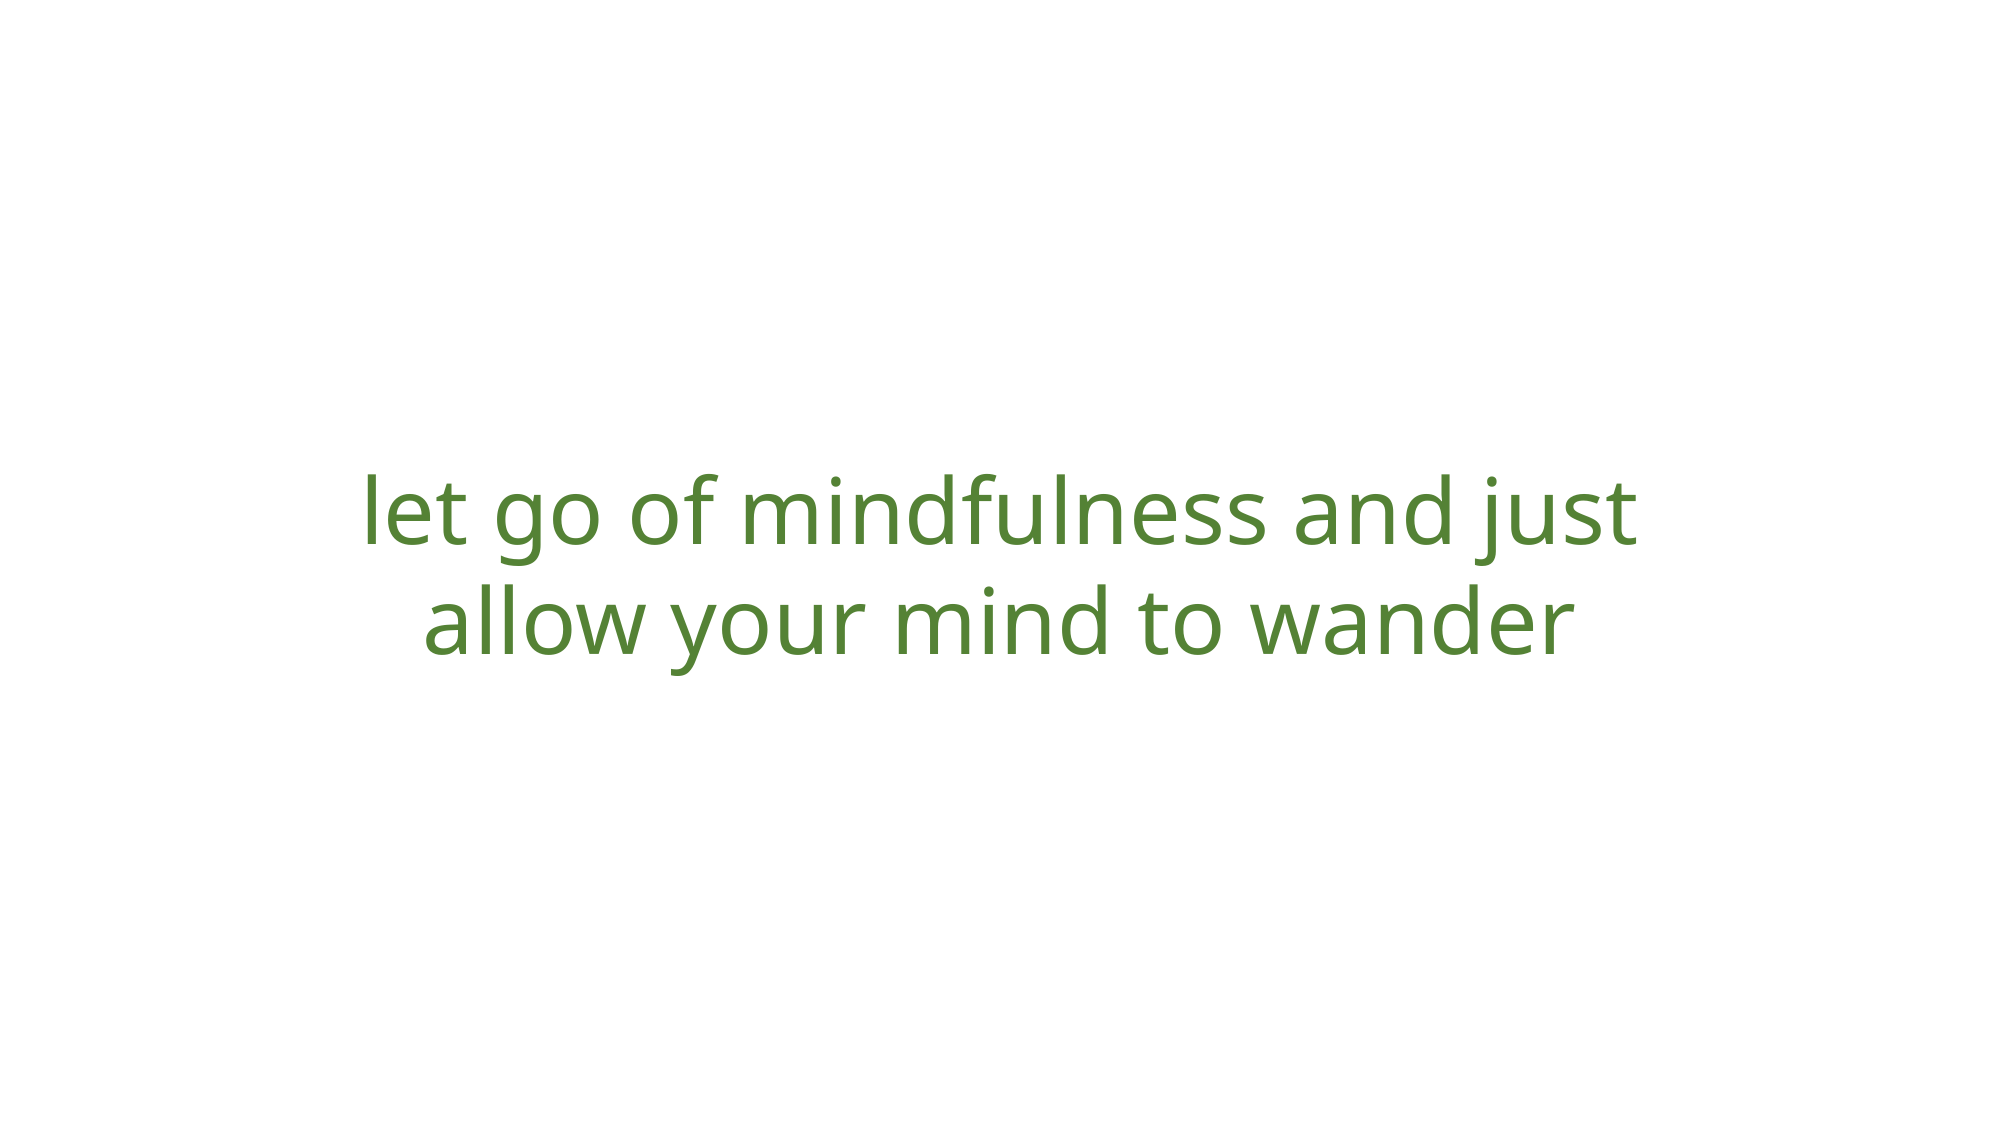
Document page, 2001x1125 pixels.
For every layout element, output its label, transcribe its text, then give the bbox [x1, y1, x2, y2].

list let go of mindfulness and just allow your mind to wander [262, 141, 1738, 984]
